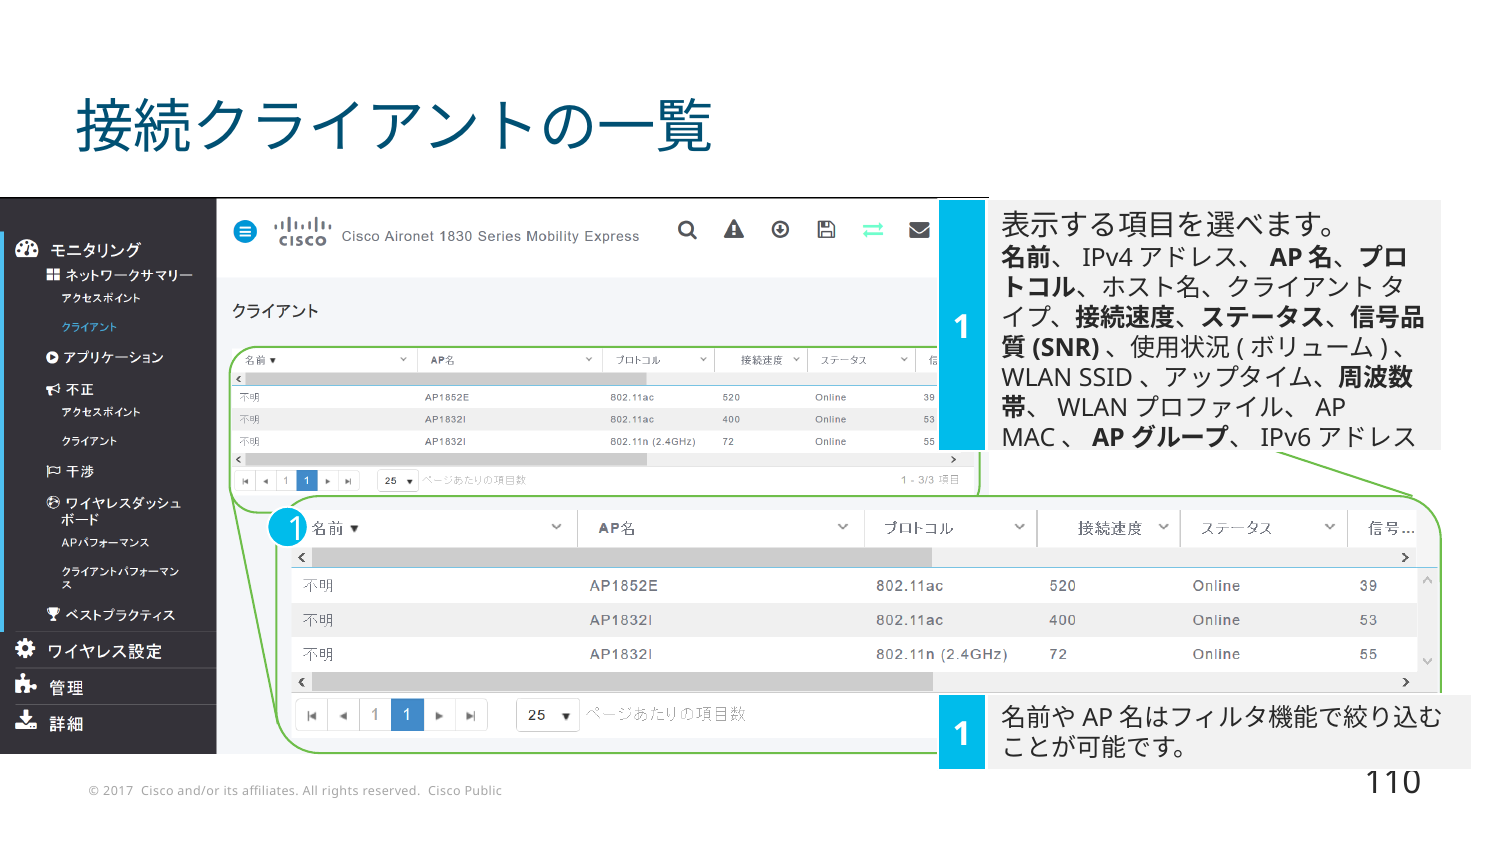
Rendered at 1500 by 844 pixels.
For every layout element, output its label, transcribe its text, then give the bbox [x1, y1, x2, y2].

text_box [959, 459, 1413, 494]
title 接続クライアントの一覧 [60, 70, 1430, 191]
picture [0, 196, 1442, 754]
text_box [937, 198, 1443, 452]
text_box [937, 693, 1473, 771]
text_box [230, 493, 279, 725]
